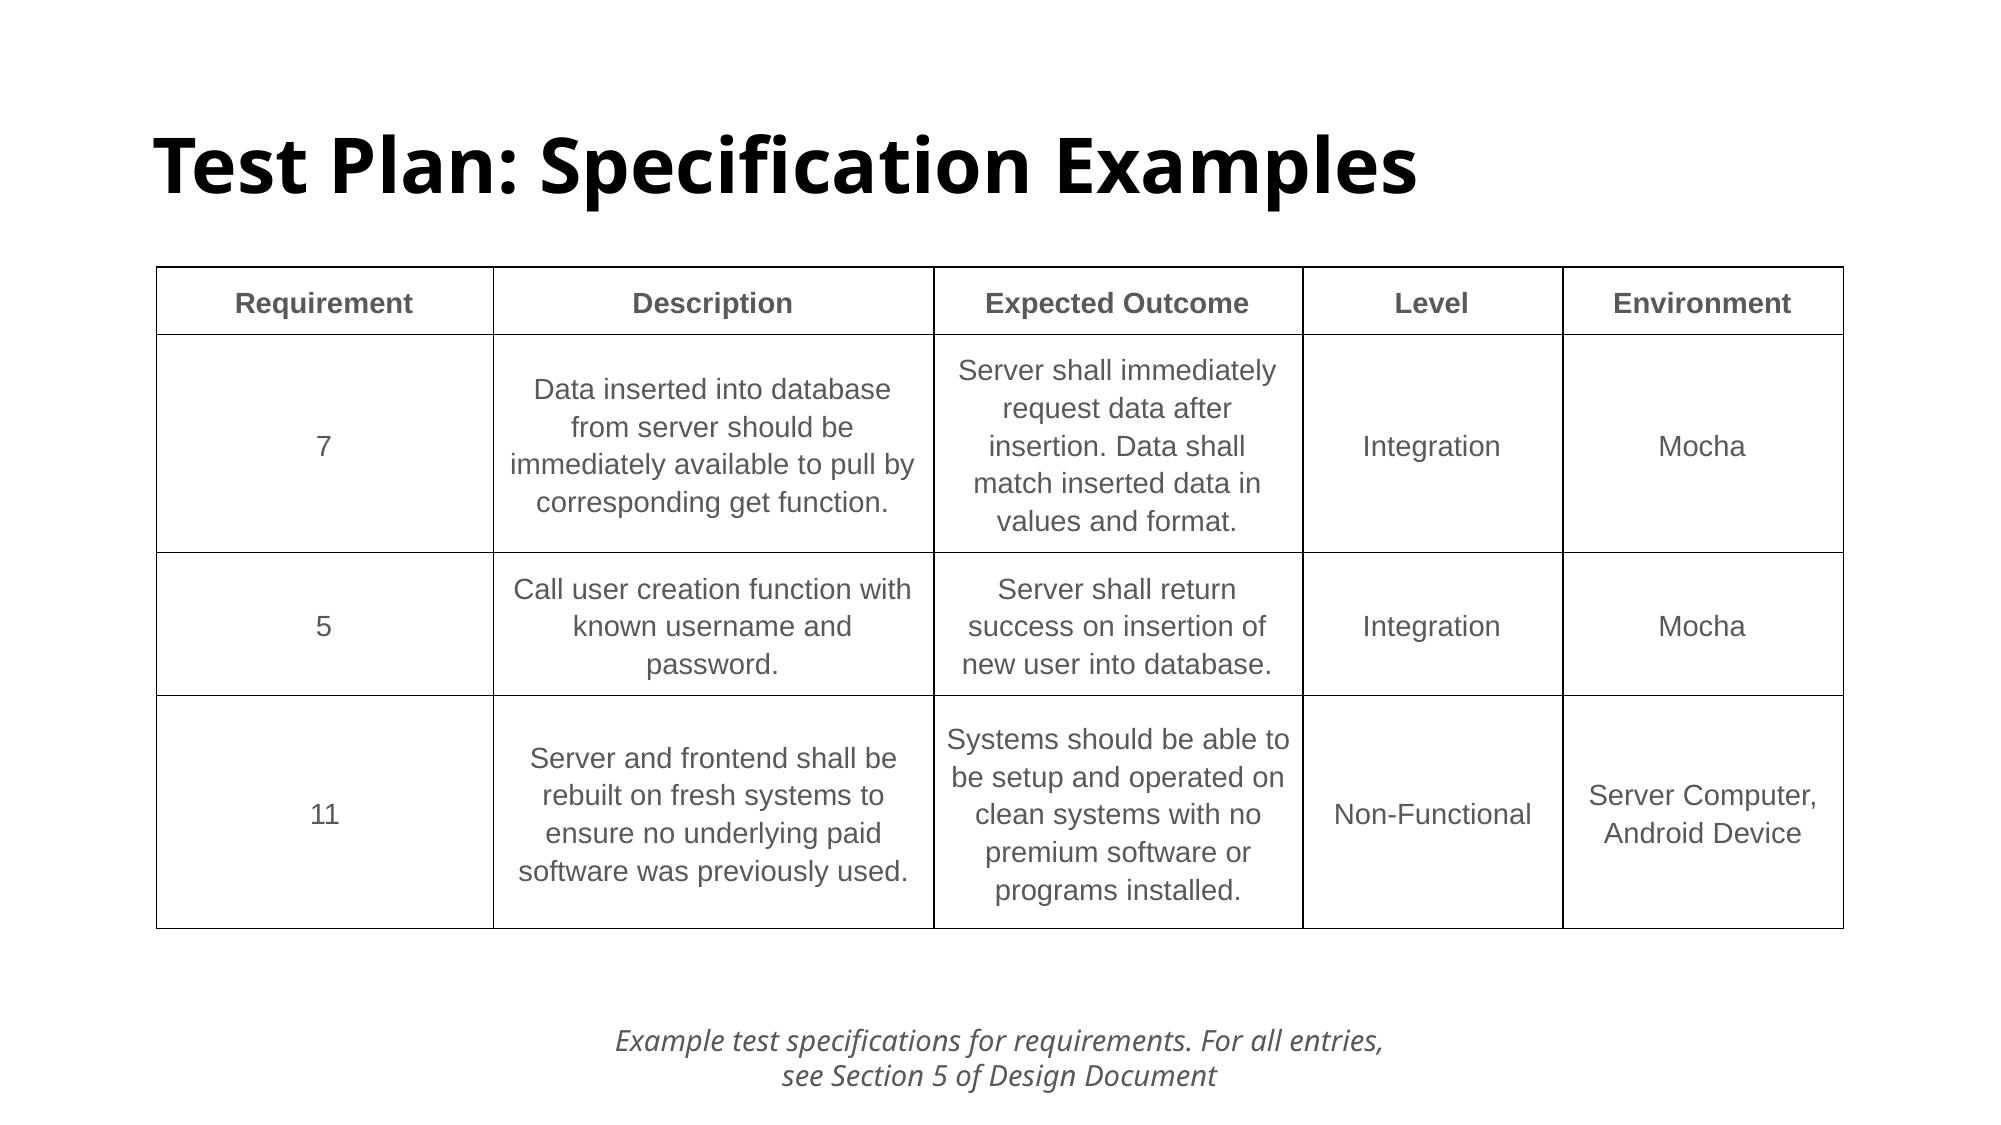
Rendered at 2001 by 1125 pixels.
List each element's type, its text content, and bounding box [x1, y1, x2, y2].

table_header Level [1304, 268, 1562, 334]
table_header Environment [1564, 268, 1843, 334]
table_cell Data inserted into database from server should be immediately available to pull by corresponding get function. [494, 335, 933, 552]
table_cell Non-Functional [1304, 696, 1562, 928]
text_box Example test specifications for requirements. For all entries, see Section 5 of Design Document [581, 1007, 1418, 1077]
table_cell 7 [157, 335, 493, 552]
table_cell Integration [1304, 335, 1562, 552]
table_cell 11 [157, 696, 493, 928]
table_header Description [494, 268, 933, 334]
table_header Expected Outcome [935, 268, 1302, 334]
table_cell Server Computer, Android Device [1564, 696, 1843, 928]
table_cell Mocha [1564, 553, 1843, 695]
title Test Plan: Specification Examples [137, 59, 1863, 278]
table_cell Integration [1304, 553, 1562, 695]
table_cell Call user creation function with known username and password. [494, 553, 933, 695]
table_cell Server shall return success on insertion of new user into database. [935, 553, 1302, 695]
table_cell 5 [157, 553, 493, 695]
table_header Requirement [157, 268, 493, 334]
table_cell Server shall immediately request data after insertion. Data shall match inserted data in values and format. [935, 335, 1302, 552]
table_cell Mocha [1564, 335, 1843, 552]
table_cell Systems should be able to be setup and operated on clean systems with no premium software or programs installed. [935, 696, 1302, 928]
table_cell Server and frontend shall be rebuilt on fresh systems to ensure no underlying paid software was previously used. [494, 696, 933, 928]
